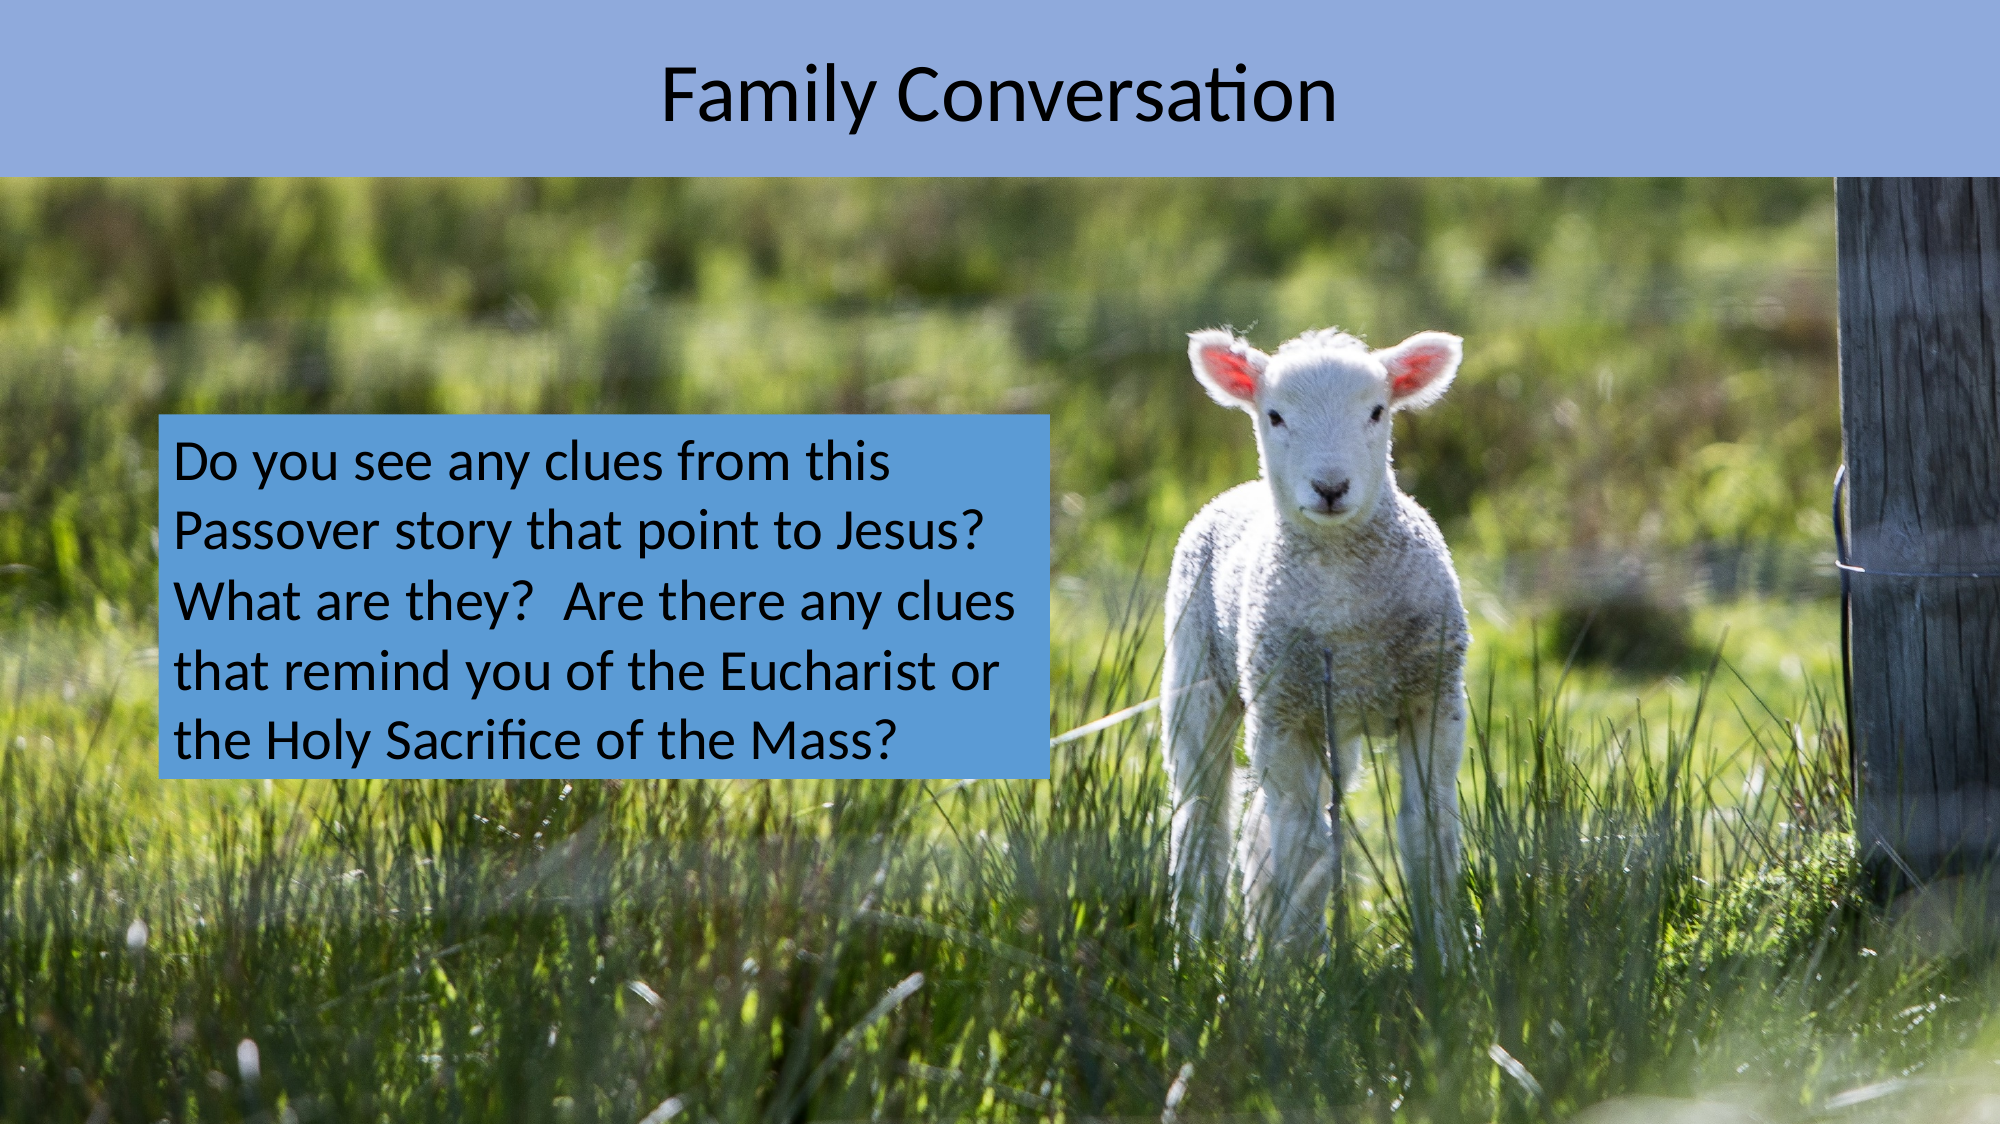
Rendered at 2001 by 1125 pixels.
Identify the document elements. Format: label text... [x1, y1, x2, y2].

text_box Family Conversation [645, 30, 1355, 146]
text_box [0, 0, 2000, 159]
picture [0, 159, 2000, 1124]
